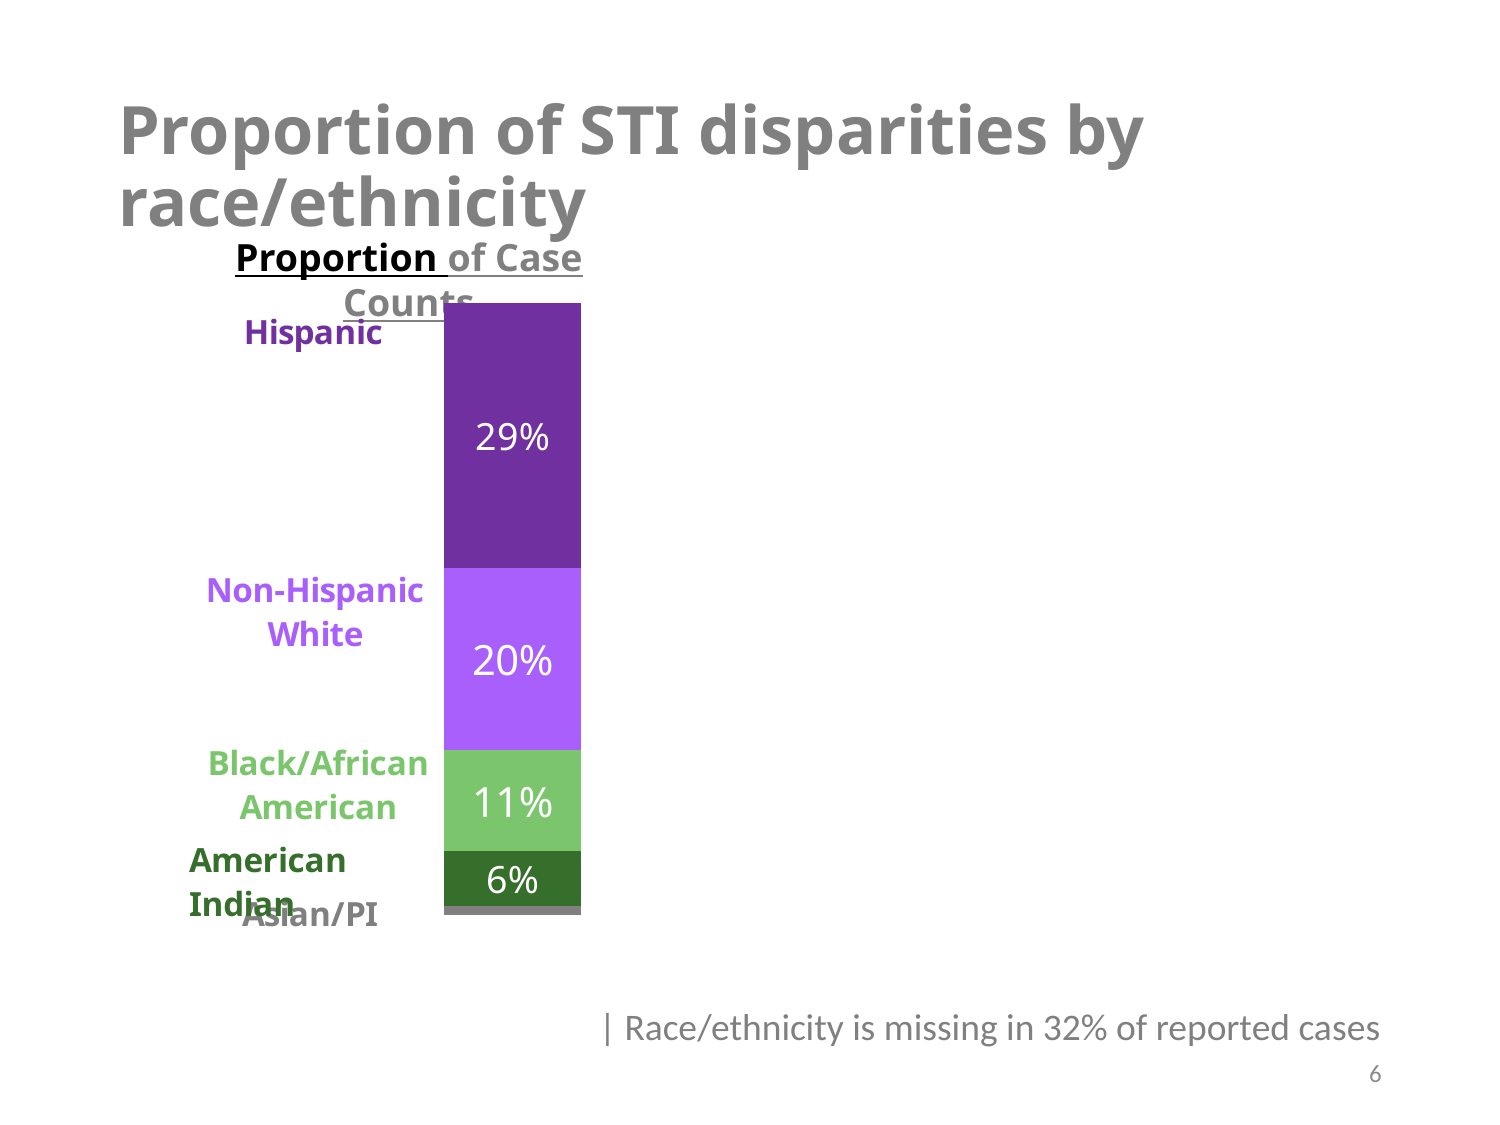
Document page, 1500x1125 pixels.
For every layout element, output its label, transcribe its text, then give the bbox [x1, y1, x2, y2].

text_box | Race/ethnicity is missing in 32% of reported cases [584, 995, 1437, 1055]
text_box Proportion of Case Counts [160, 226, 658, 292]
title Proportion of STI disparities by race/ethnicity [103, 59, 1397, 278]
slide_number 6 [1059, 1042, 1397, 1103]
chart [143, 292, 677, 932]
